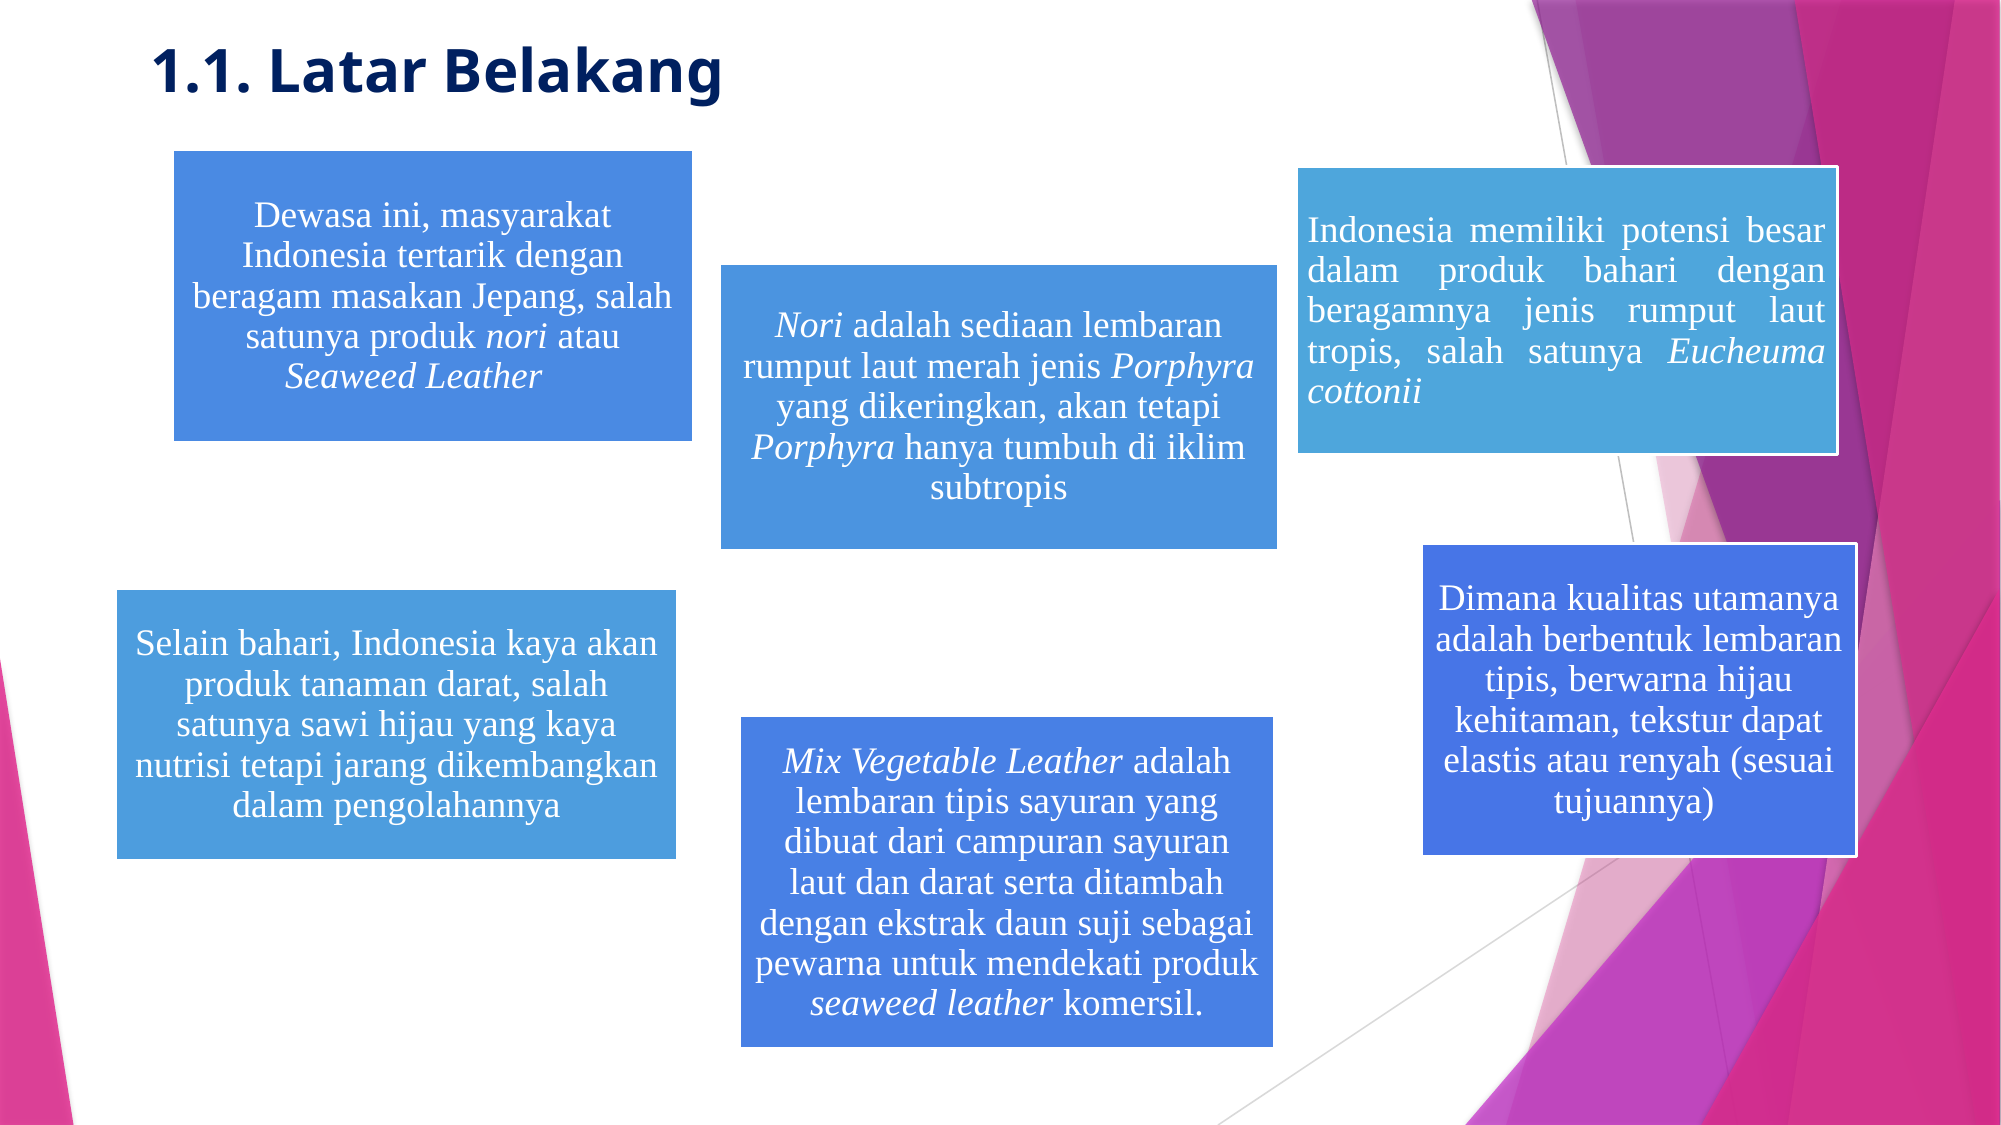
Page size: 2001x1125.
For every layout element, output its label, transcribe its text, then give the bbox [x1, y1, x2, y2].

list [110, 111, 1879, 1102]
title 1.1. Latar Belakang [135, 24, 1546, 111]
